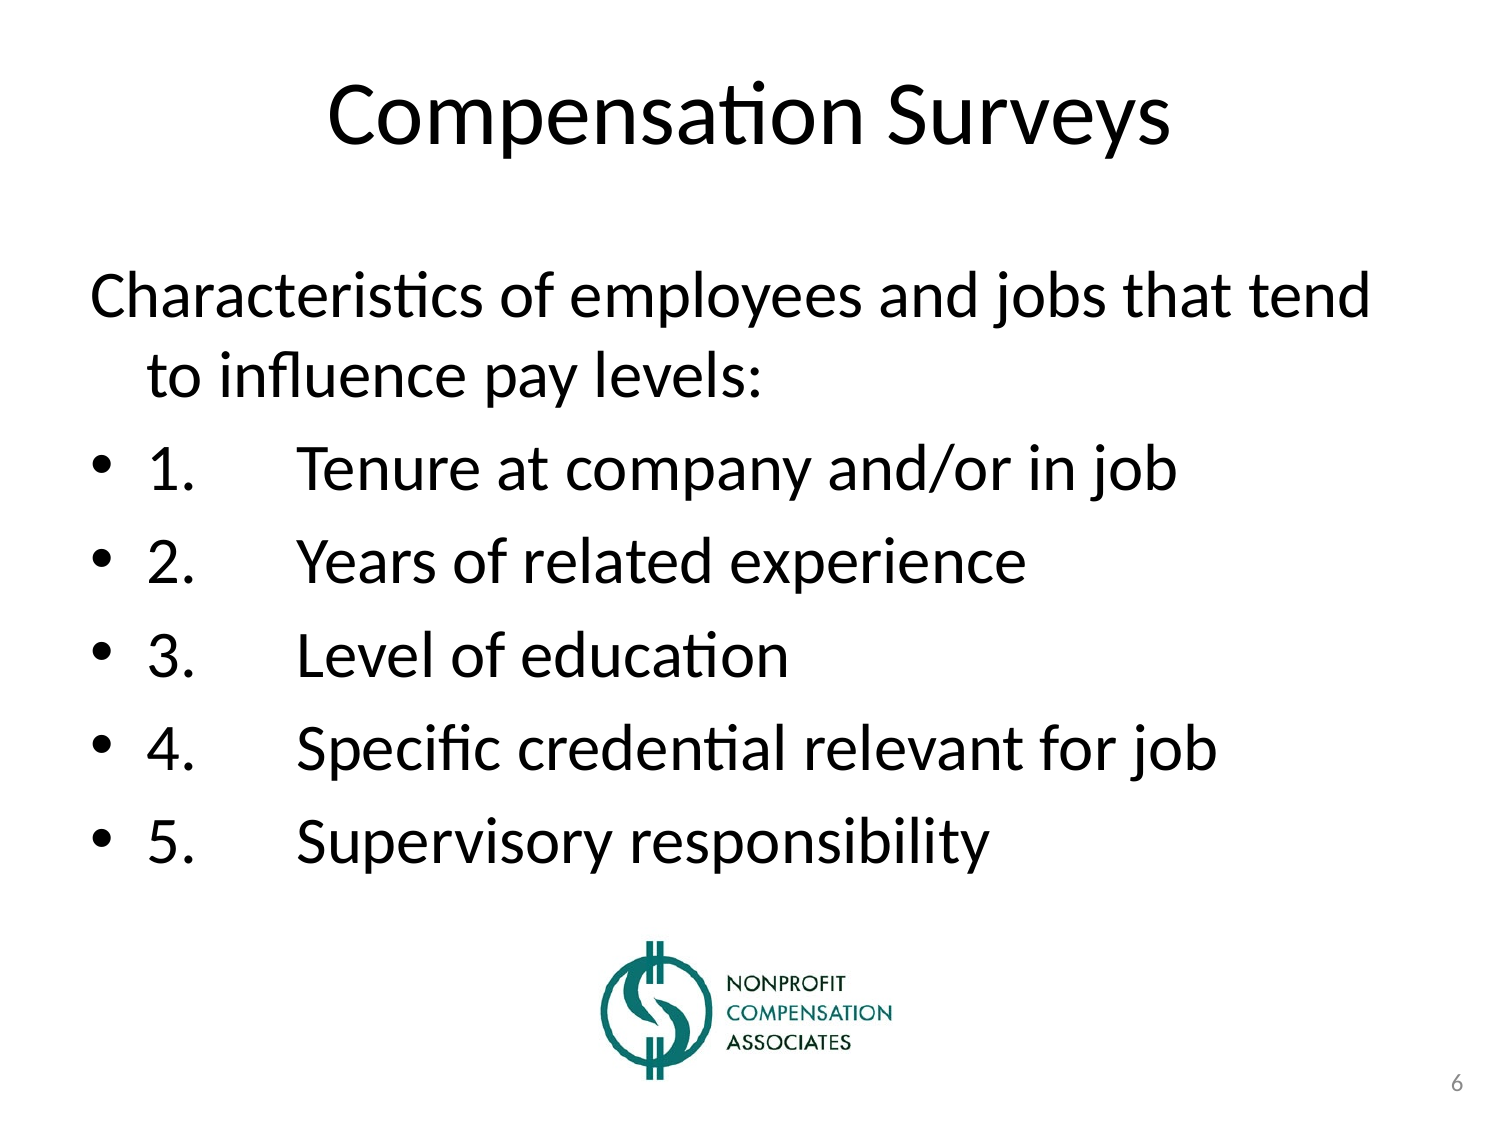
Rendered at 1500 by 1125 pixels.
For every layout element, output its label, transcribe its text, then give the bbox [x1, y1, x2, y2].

picture [500, 986, 1001, 1093]
list Characteristics of employees and jobs that tend to influence pay levels: 1. Tenure at company and/or in job 2. Years of related experience 3. Level of education 4. Specific credential relevant for job 5. Supervisory responsibility [75, 242, 1425, 986]
title Compensation Surveys [75, 45, 1425, 233]
slide_number 6 [1418, 1051, 1479, 1112]
